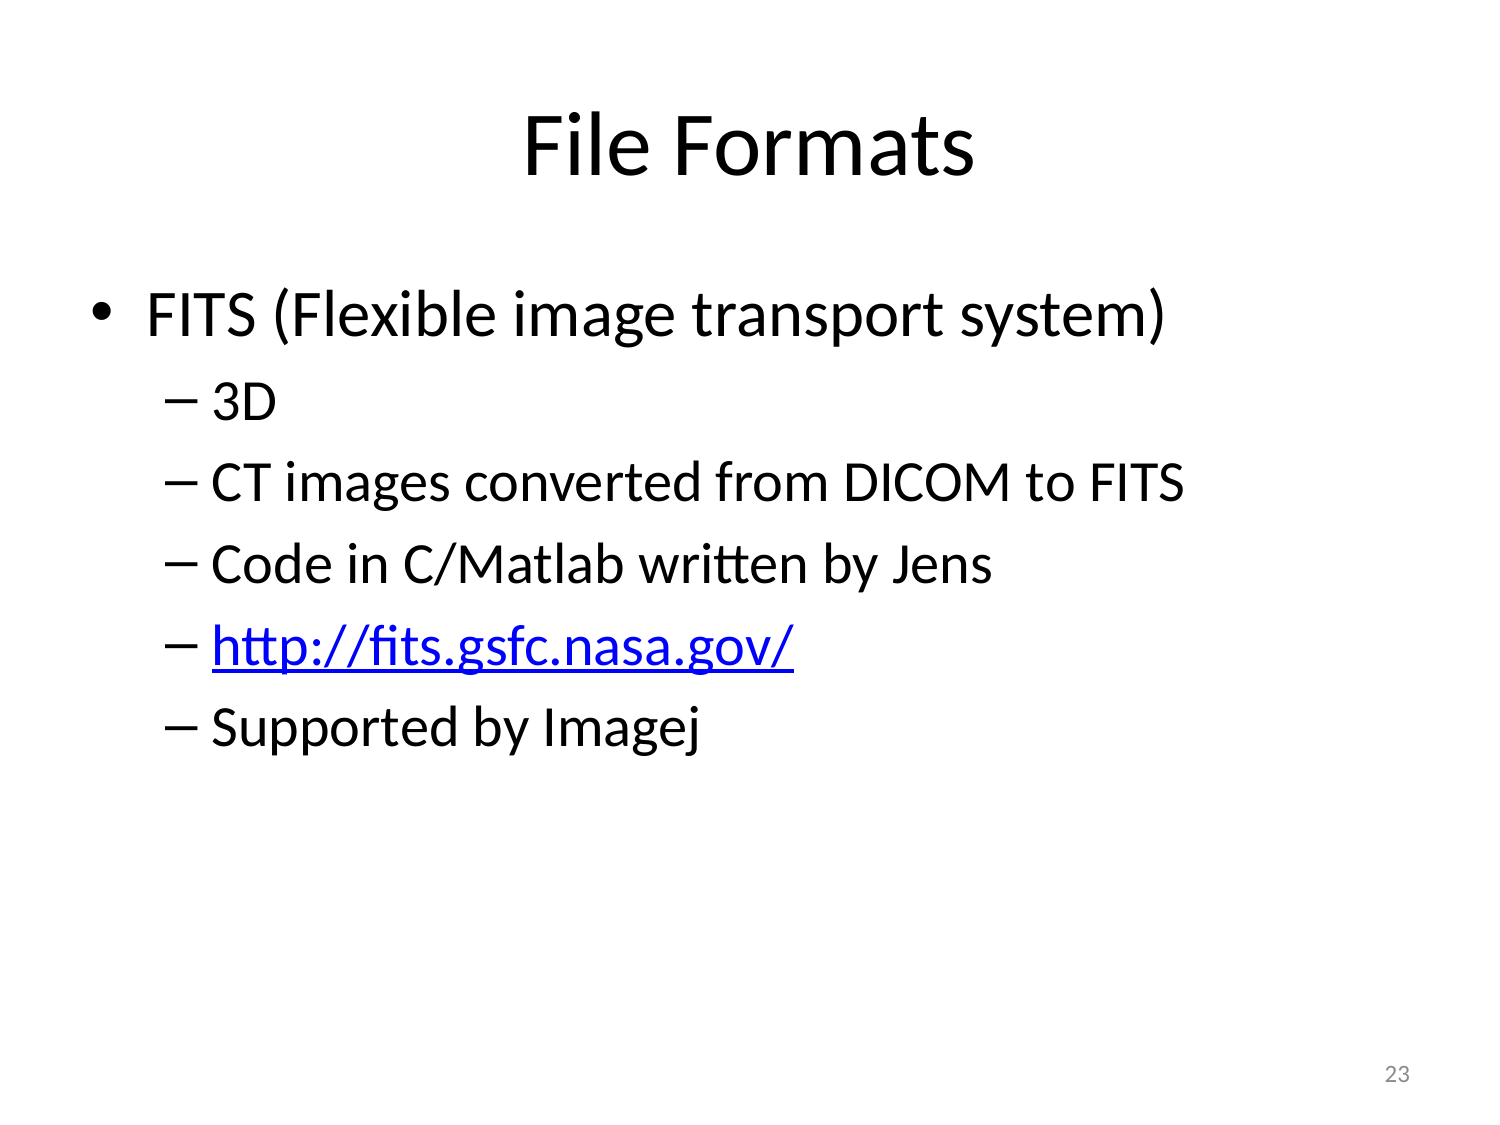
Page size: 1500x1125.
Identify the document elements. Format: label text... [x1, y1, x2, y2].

list FITS (Flexible image transport system) 3D CT images converted from DICOM to FITS Code in C/Matlab written by Jens http://fits.gsfc.nasa.gov/ Supported by Imagej [75, 262, 1425, 1005]
title File Formats [75, 45, 1425, 233]
slide_number 23 [1074, 1042, 1425, 1103]
